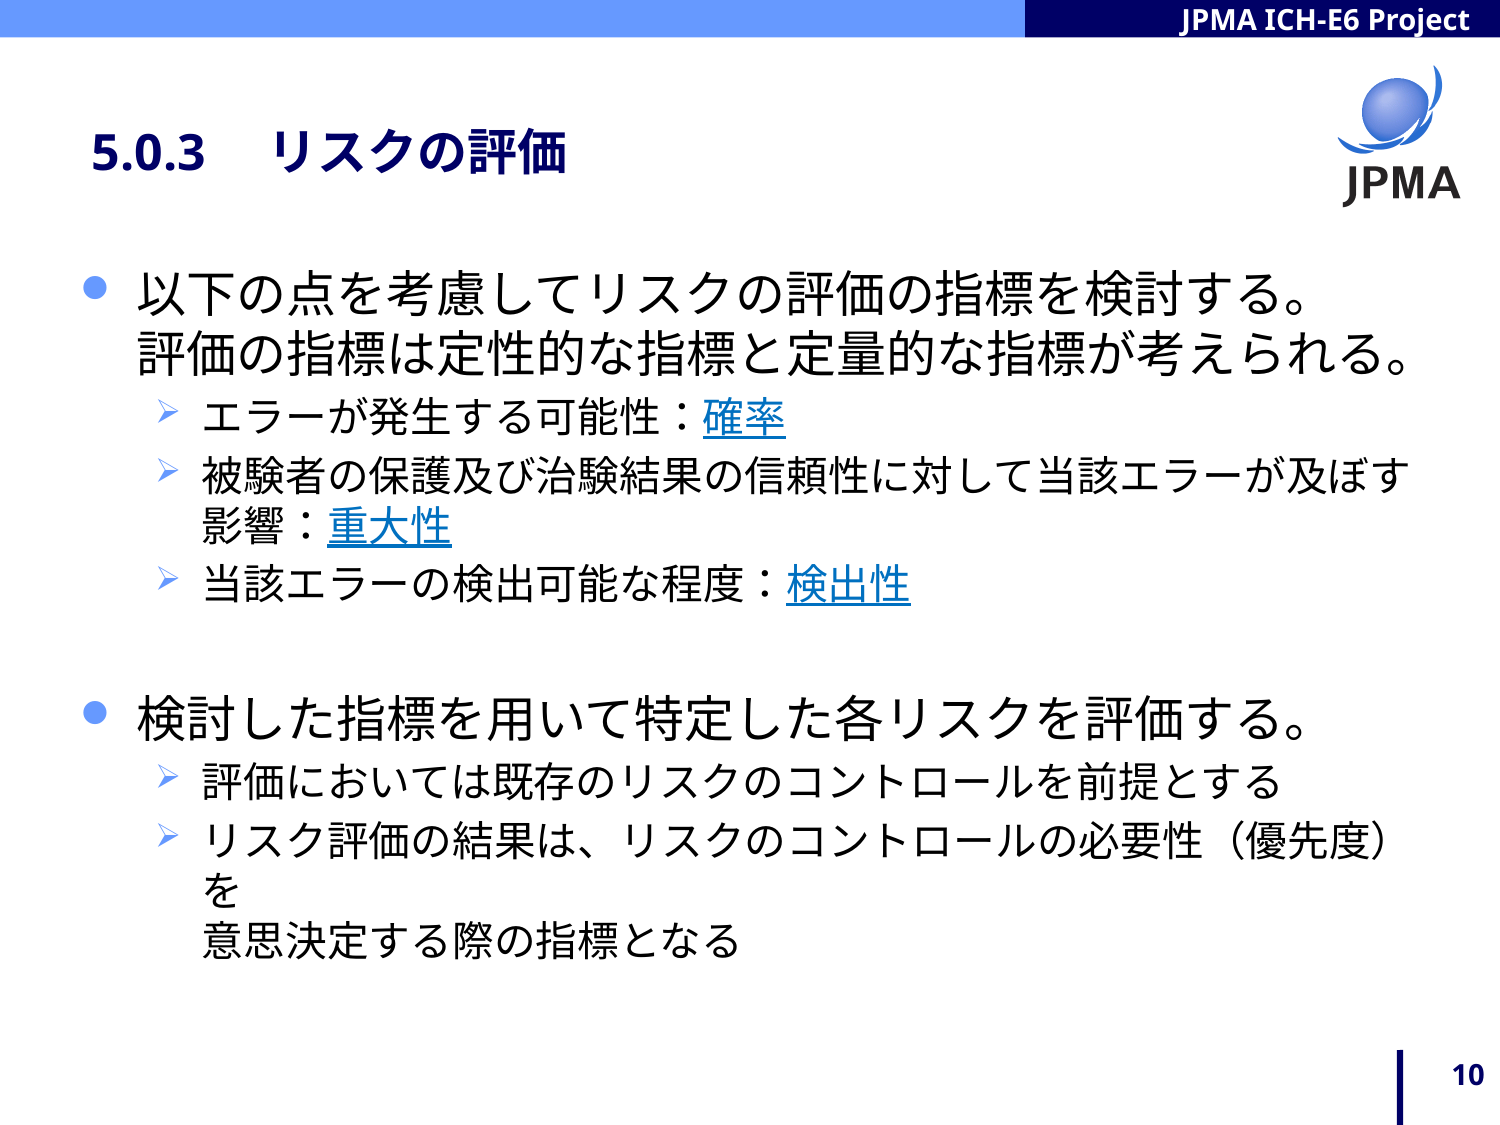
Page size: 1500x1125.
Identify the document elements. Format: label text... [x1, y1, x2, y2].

title 5.0.3 リスクの評価 [76, 88, 1317, 213]
picture [1328, 54, 1481, 209]
list 以下の点を考慮してリスクの評価の指標を検討する。 評価の指標は定性的な指標と定量的な指標が考えられる。 エラーが発生する可能性：確率 被験者の保護及び治験結果の信頼性に対して当該エラーが及ぼす影響：重大性 当該エラーの検出可能な程度：検出性 検討した指標を用いて特定した各リスクを評価する。 評価においては既存のリスクのコントロールを前提とする リスク評価の結果は、リスクのコントロールの必要性（優先度）を 意思決定する際の指標となる [64, 255, 1453, 1000]
slide_number 10 [1187, 1048, 1500, 1124]
